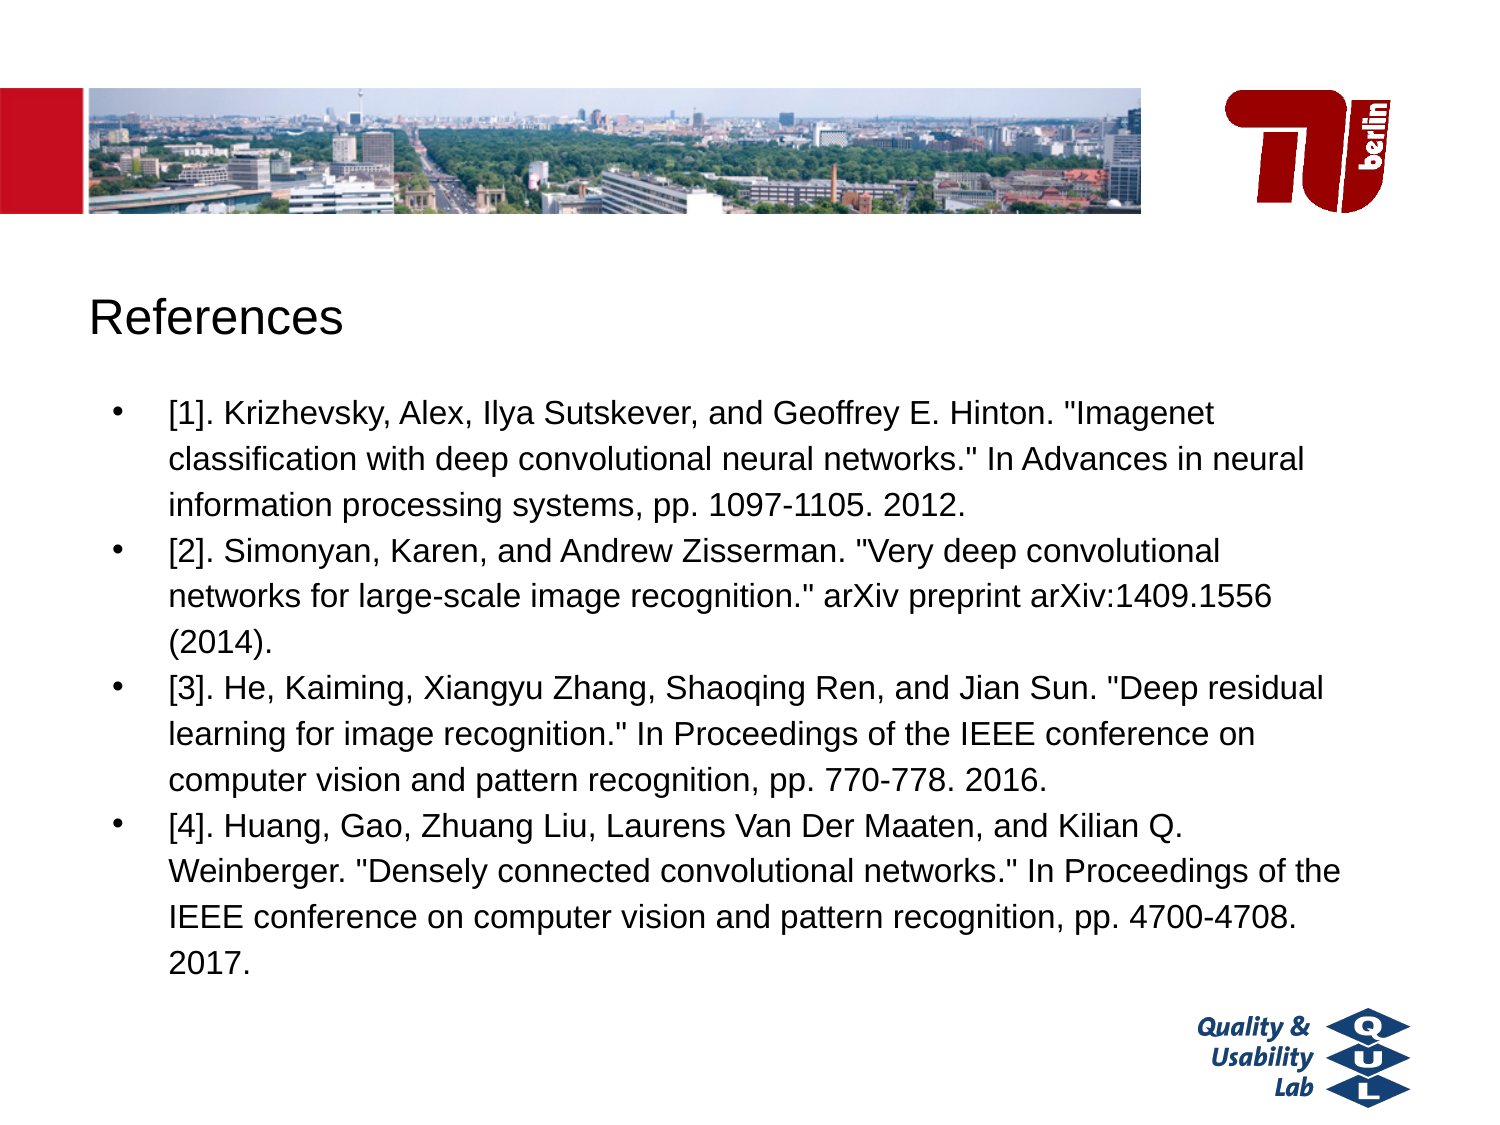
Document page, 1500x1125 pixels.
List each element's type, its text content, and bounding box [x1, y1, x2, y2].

picture [0, 88, 1141, 214]
text_box [1]. Krizhevsky, Alex, Ilya Sutskever, and Geoffrey E. Hinton. "Imagenet classification with deep convolutional neural networks." In Advances in neural information processing systems, pp. 1097-1105. 2012. [2]. Simonyan, Karen, and Andrew Zisserman. "Very deep convolutional networks for large-scale image recognition." arXiv preprint arXiv:1409.1556 (2014). [3]. He, Kaiming, Xiangyu Zhang, Shaoqing Ren, and Jian Sun. "Deep residual learning for image recognition." In Proceedings of the IEEE conference on computer vision and pattern recognition, pp. 770-778. 2016. [4]. Huang, Gao, Zhuang Liu, Laurens Van Der Maaten, and Kilian Q. Weinberger. "Densely connected convolutional networks." In Proceedings of the IEEE conference on computer vision and pattern recognition, pp. 4700-4708. 2017. [112, 385, 1365, 1012]
picture [1222, 88, 1393, 214]
picture [1108, 937, 1500, 1125]
text_box References [88, 281, 1411, 345]
